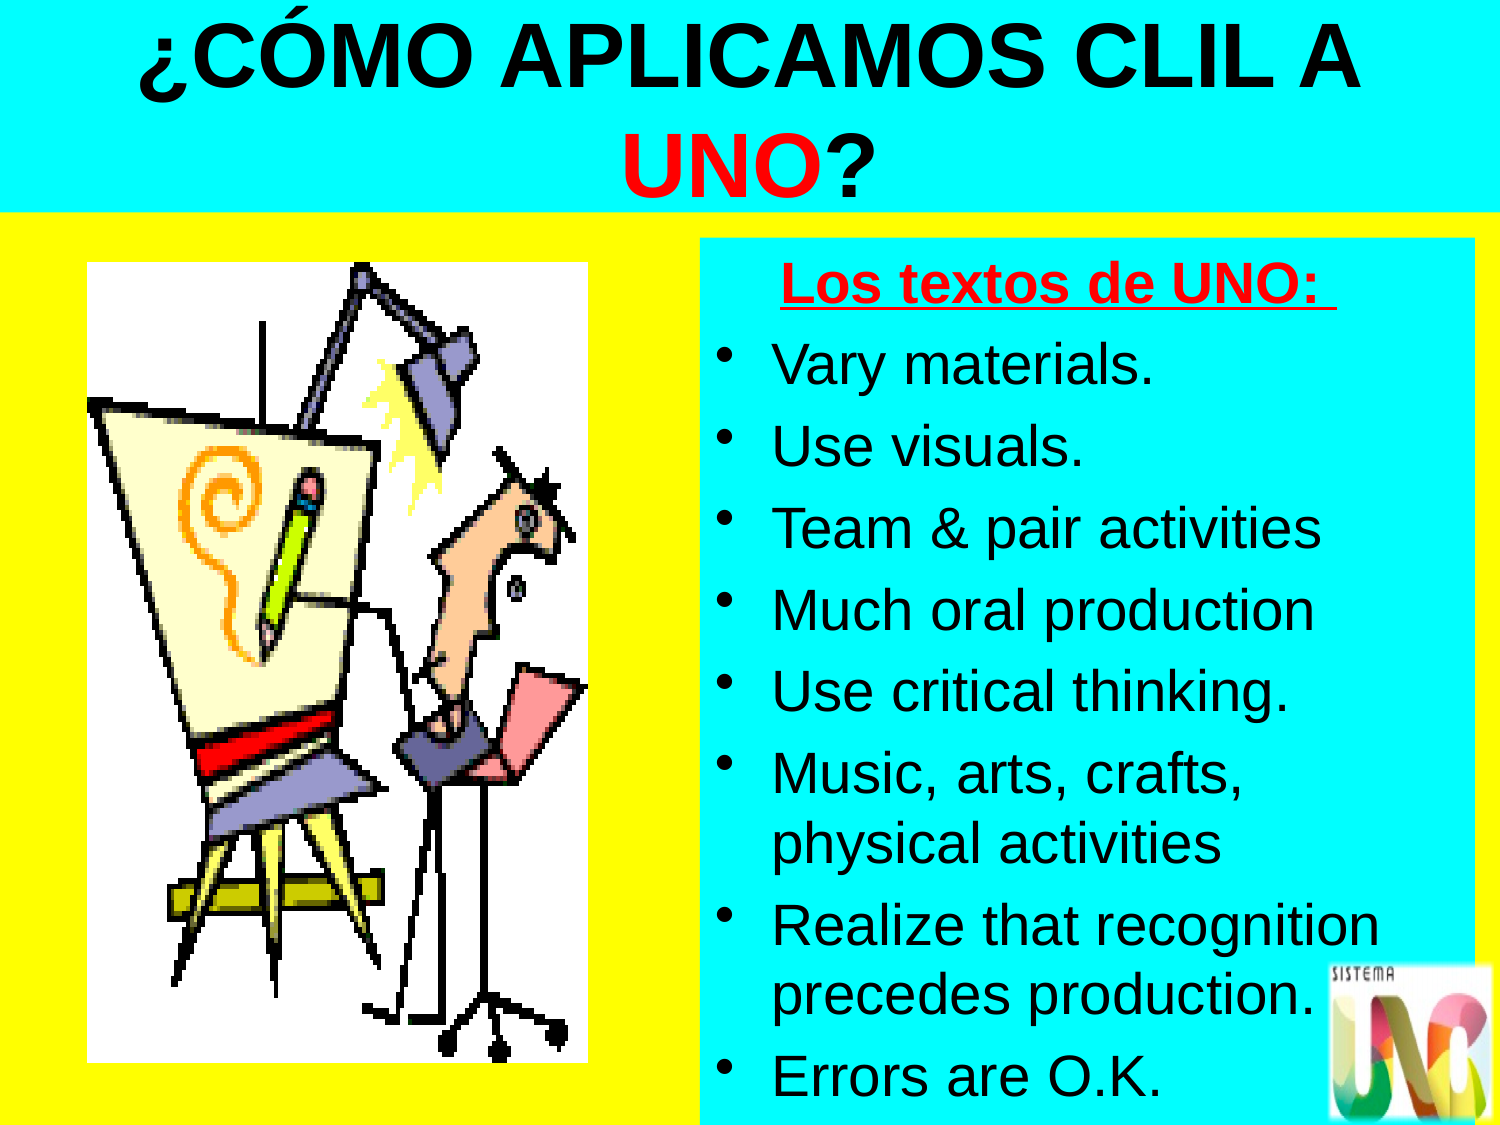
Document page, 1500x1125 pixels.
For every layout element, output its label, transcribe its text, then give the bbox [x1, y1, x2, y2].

picture [1324, 958, 1497, 1125]
list Los textos de UNO: Vary materials. Use visuals. Team & pair activities Much oral production Use critical thinking. Music, arts, crafts, physical activities Realize that recognition precedes production. Errors are O.K. [699, 237, 1475, 1125]
title ¿CÓMO APLICAMOS CLIL A UNO? [0, 0, 1500, 213]
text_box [87, 262, 588, 1063]
